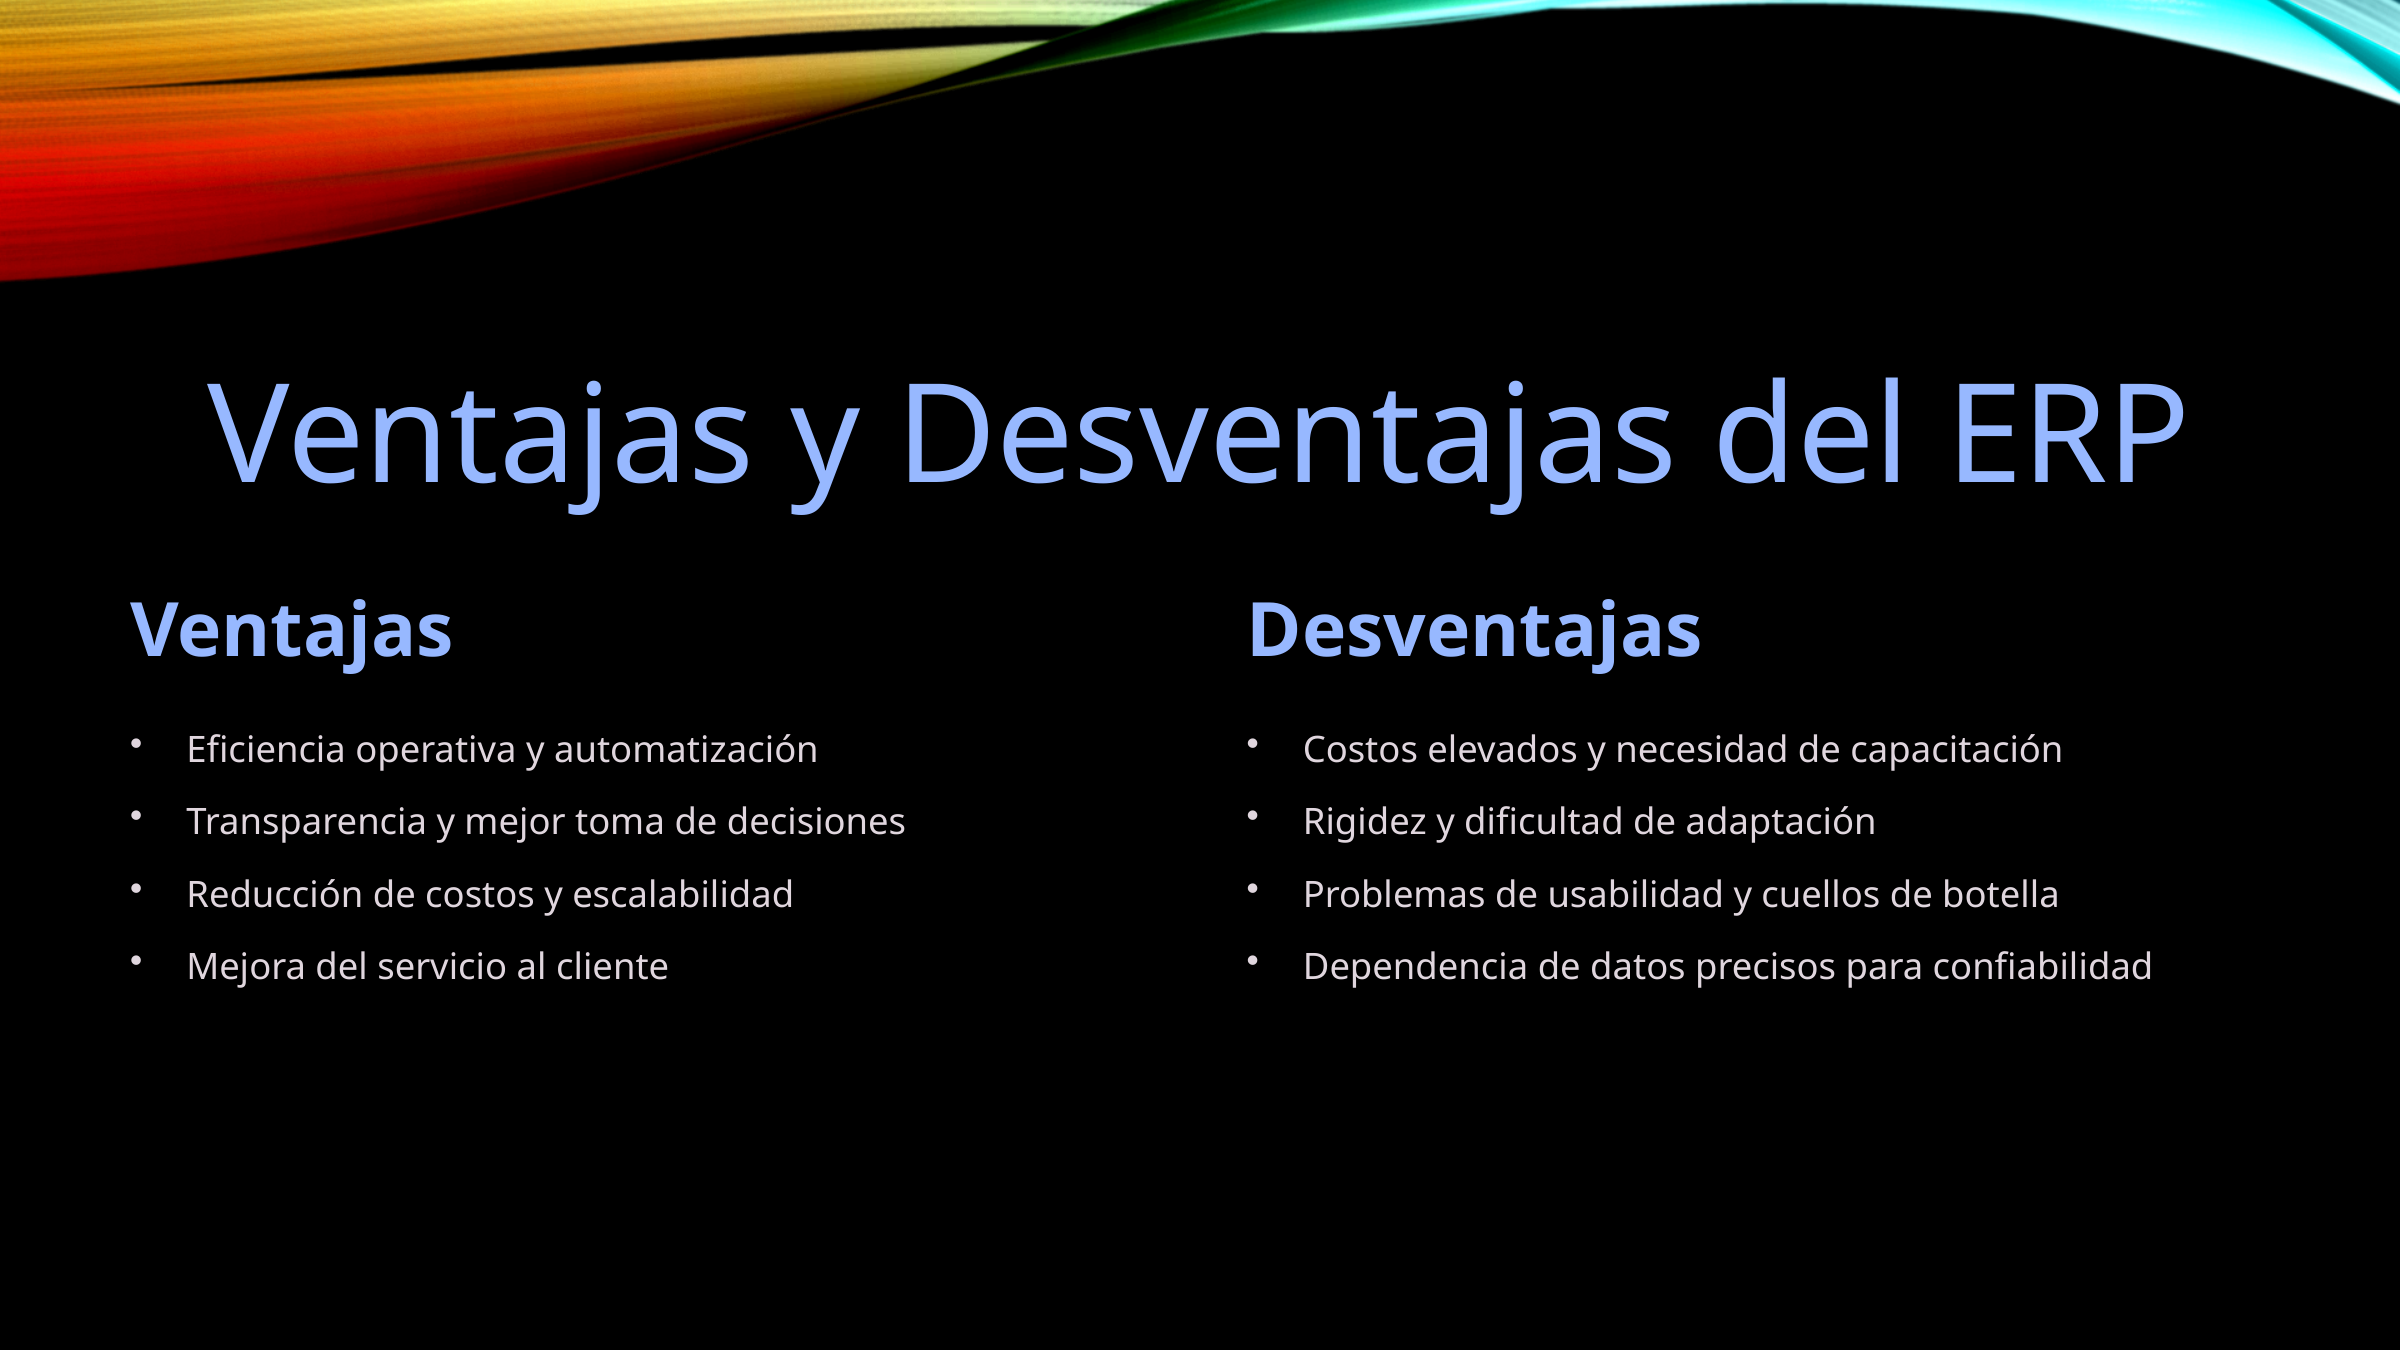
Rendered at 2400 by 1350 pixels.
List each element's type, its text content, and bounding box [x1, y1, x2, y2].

text_box Ventajas y Desventajas del ERP [197, 349, 2203, 511]
text_box Dependencia de datos precisos para confiabilidad [1246, 927, 2271, 988]
text_box Costos elevados y necesidad de capacitación [1246, 710, 2271, 770]
text_box Rigidez y dificultad de adaptación [1246, 782, 2271, 843]
picture [0, 0, 2400, 284]
text_box Ventajas [130, 603, 689, 673]
text_box Eficiencia operativa y automatización [130, 710, 1155, 770]
text_box Desventajas [1246, 603, 1805, 673]
text_box Mejora del servicio al cliente [130, 927, 1155, 988]
text_box Problemas de usabilidad y cuellos de botella [1246, 855, 2271, 915]
text_box Reducción de costos y escalabilidad [130, 855, 1155, 915]
text_box Transparencia y mejor toma de decisiones [130, 782, 1155, 843]
